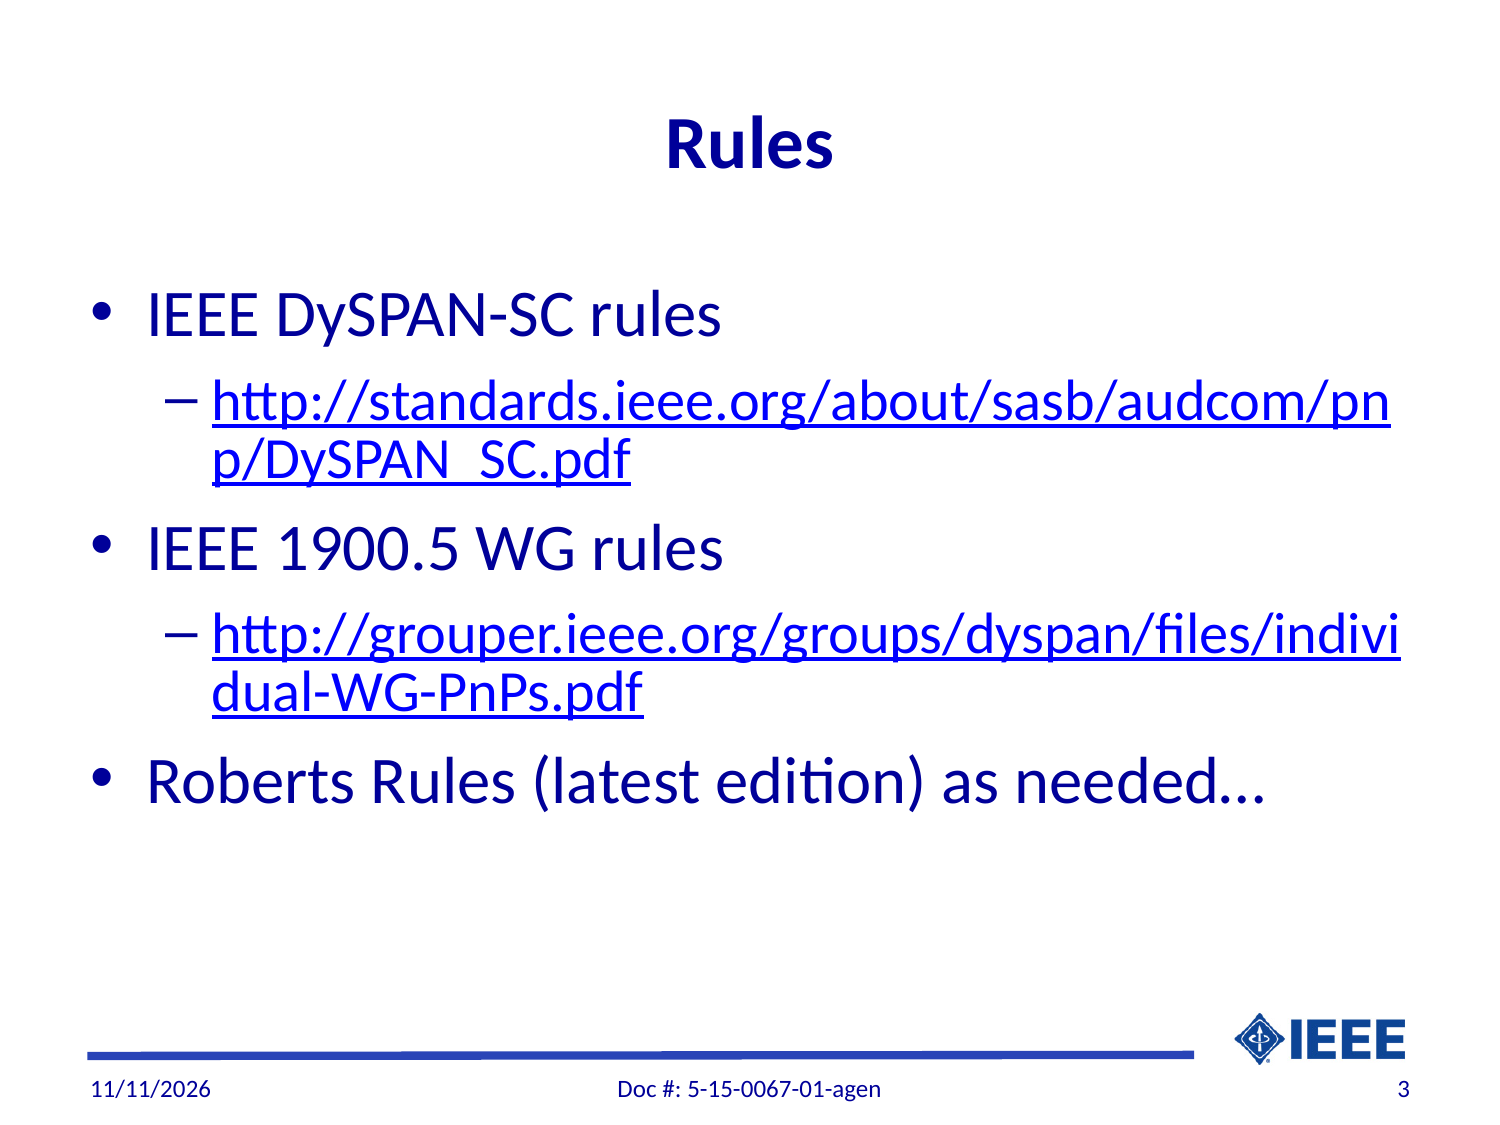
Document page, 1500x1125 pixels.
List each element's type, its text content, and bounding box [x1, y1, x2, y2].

title Rules [75, 45, 1425, 233]
footer Doc #: 5-15-0067-01-agen [512, 1057, 988, 1118]
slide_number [75, 1057, 425, 1118]
picture [1231, 1011, 1406, 1057]
slide_number 3 [1074, 1057, 1425, 1118]
list IEEE DySPAN-SC rules http://standards.ieee.org/about/sasb/audcom/pnp/DySPAN_SC.pdf IEEE 1900.5 WG rules http://grouper.ieee.org/groups/dyspan/files/individual-WG-PnPs.pdf Roberts Rules (latest edition) as needed… [75, 262, 1425, 1005]
